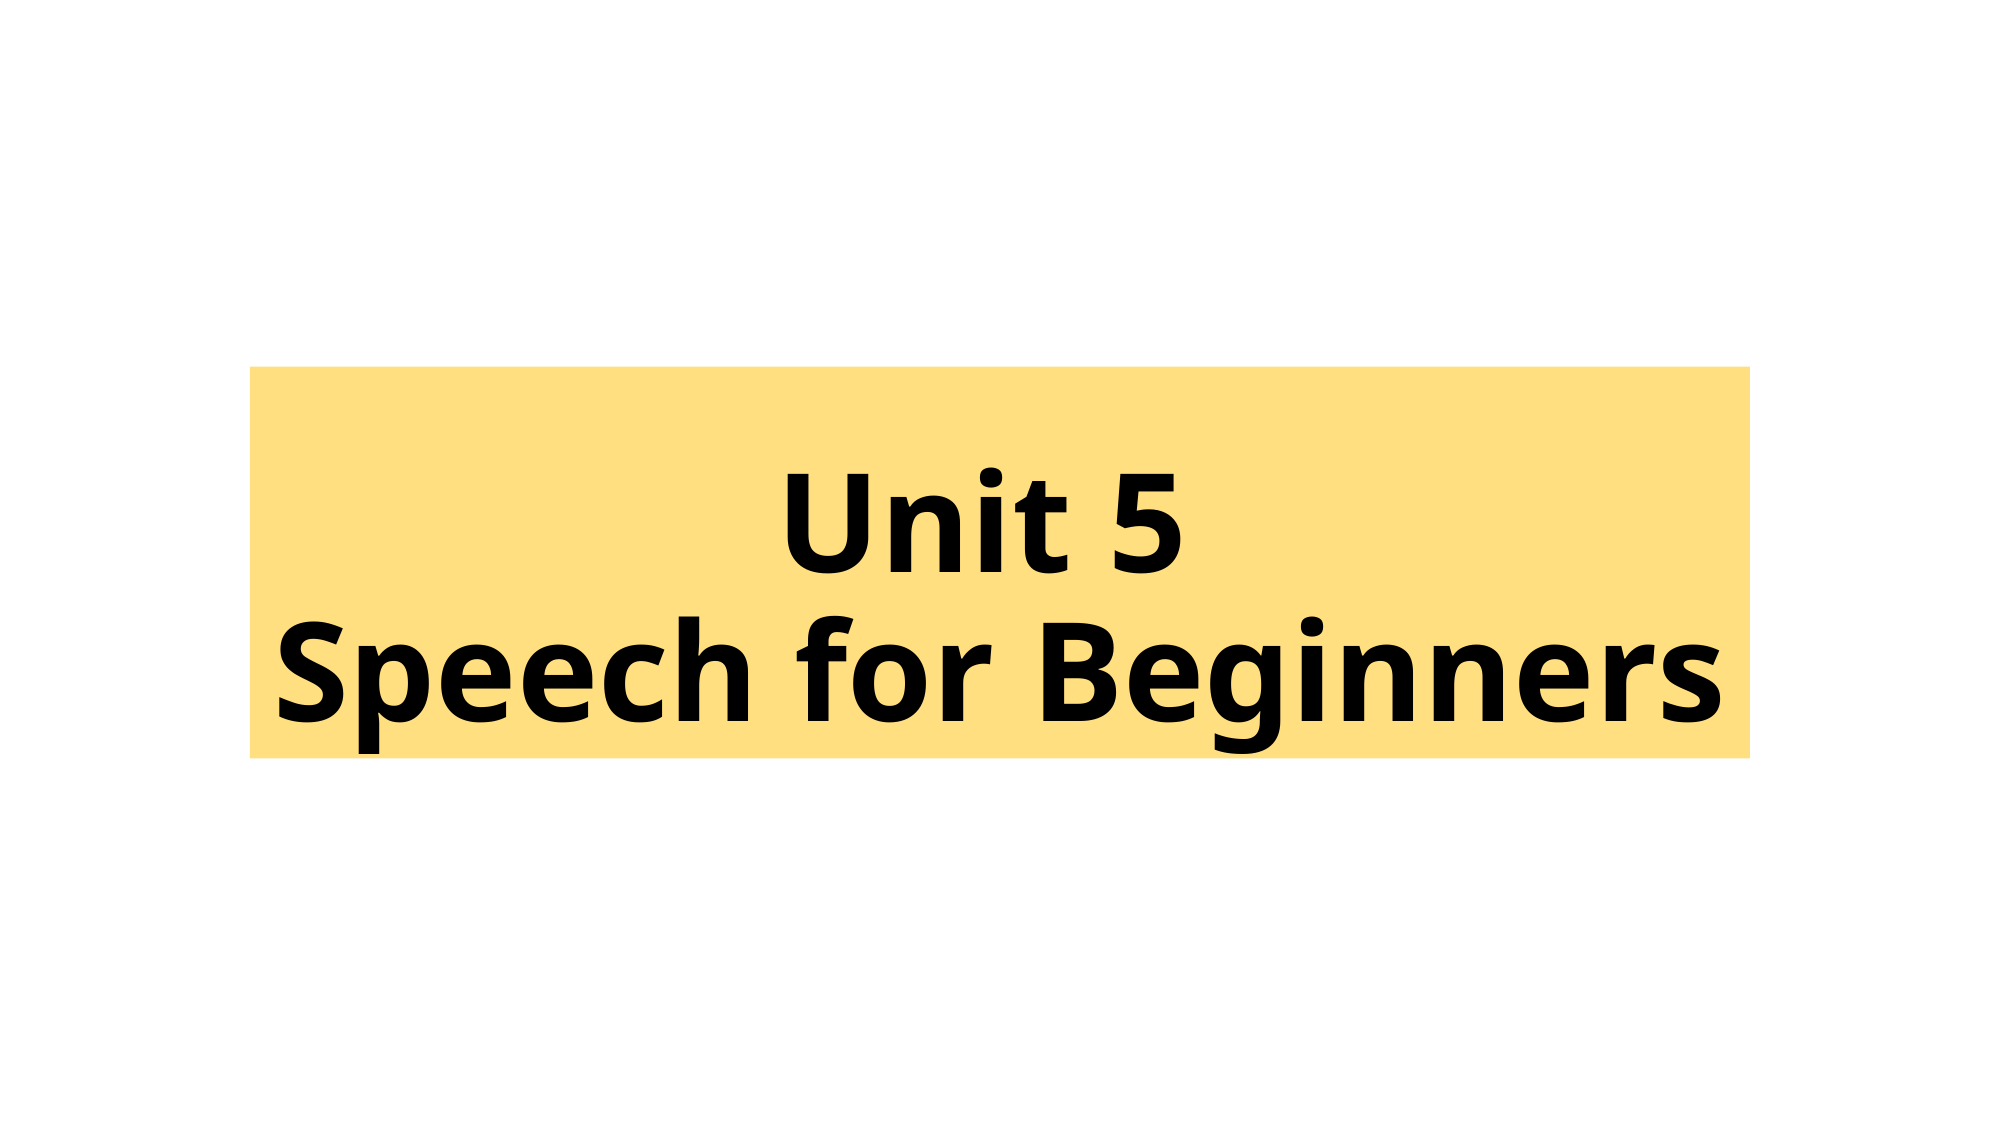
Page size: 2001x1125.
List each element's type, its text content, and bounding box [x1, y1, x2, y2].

title Unit 5 Speech for Beginners [249, 366, 1750, 759]
